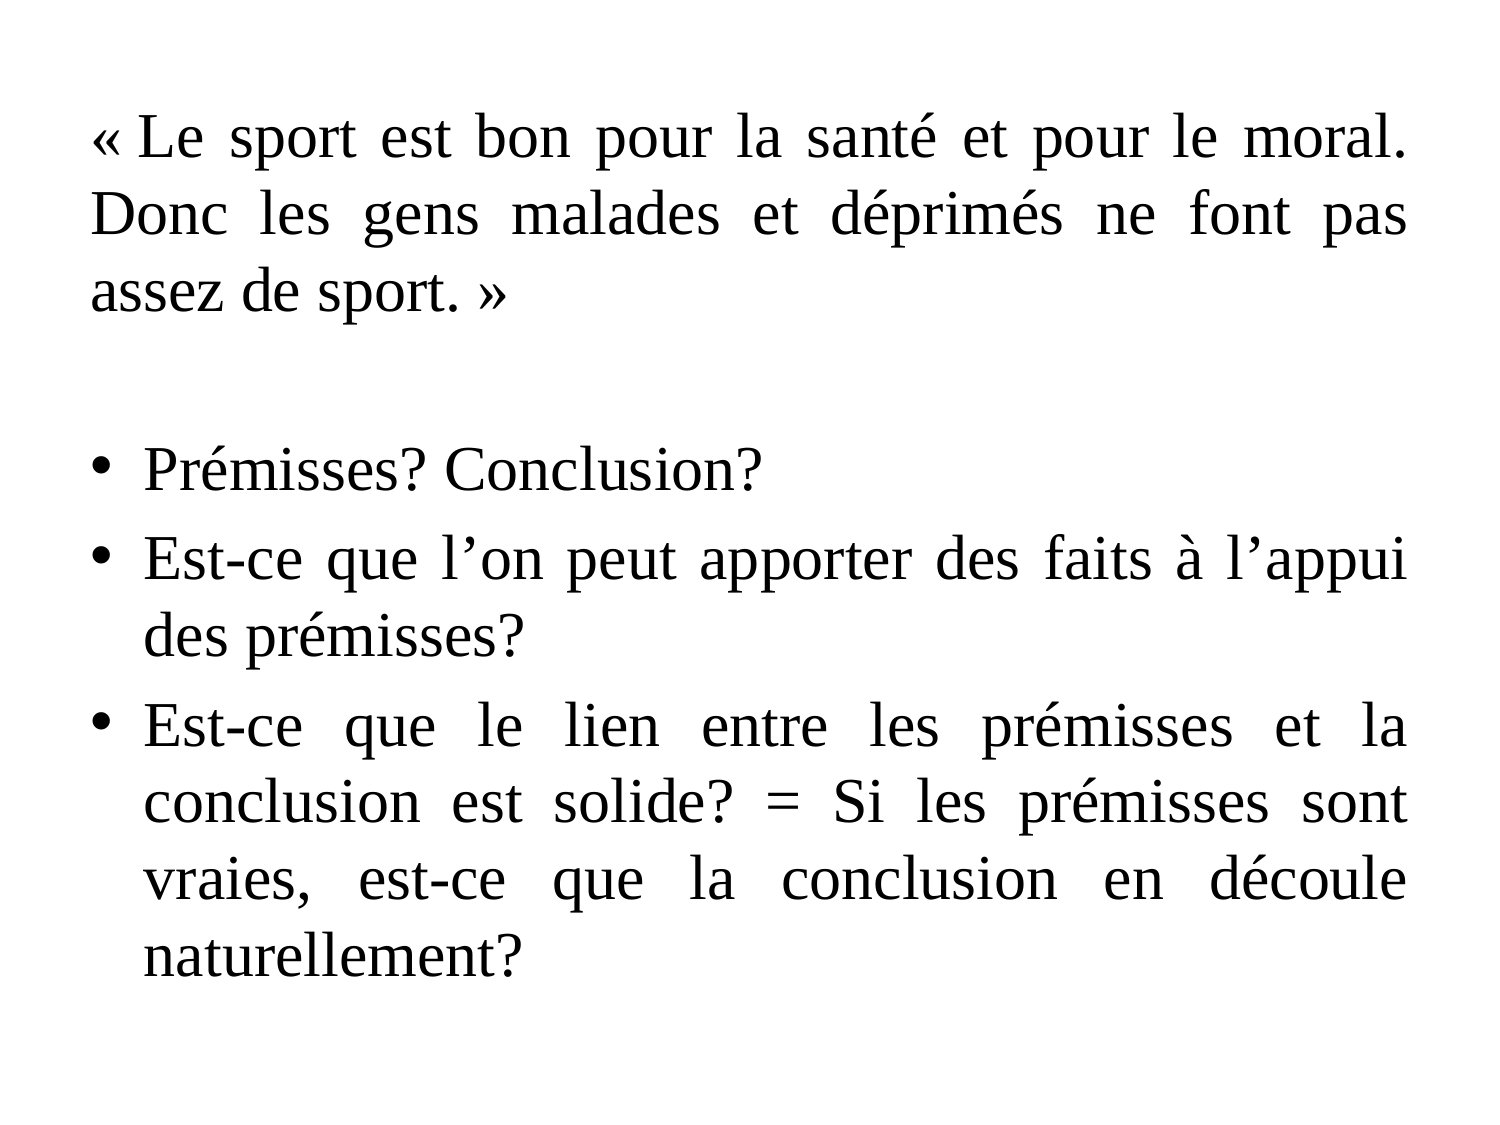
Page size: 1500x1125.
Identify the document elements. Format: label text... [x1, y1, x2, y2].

list « Le sport est bon pour la santé et pour le moral. Donc les gens malades et déprimés ne font pas assez de sport. » Prémisses? Conclusion? Est-ce que l’on peut apporter des faits à l’appui des prémisses? Est-ce que le lien entre les prémisses et la conclusion est solide? = Si les prémisses sont vraies, est-ce que la conclusion en découle naturellement? [75, 86, 1425, 1005]
